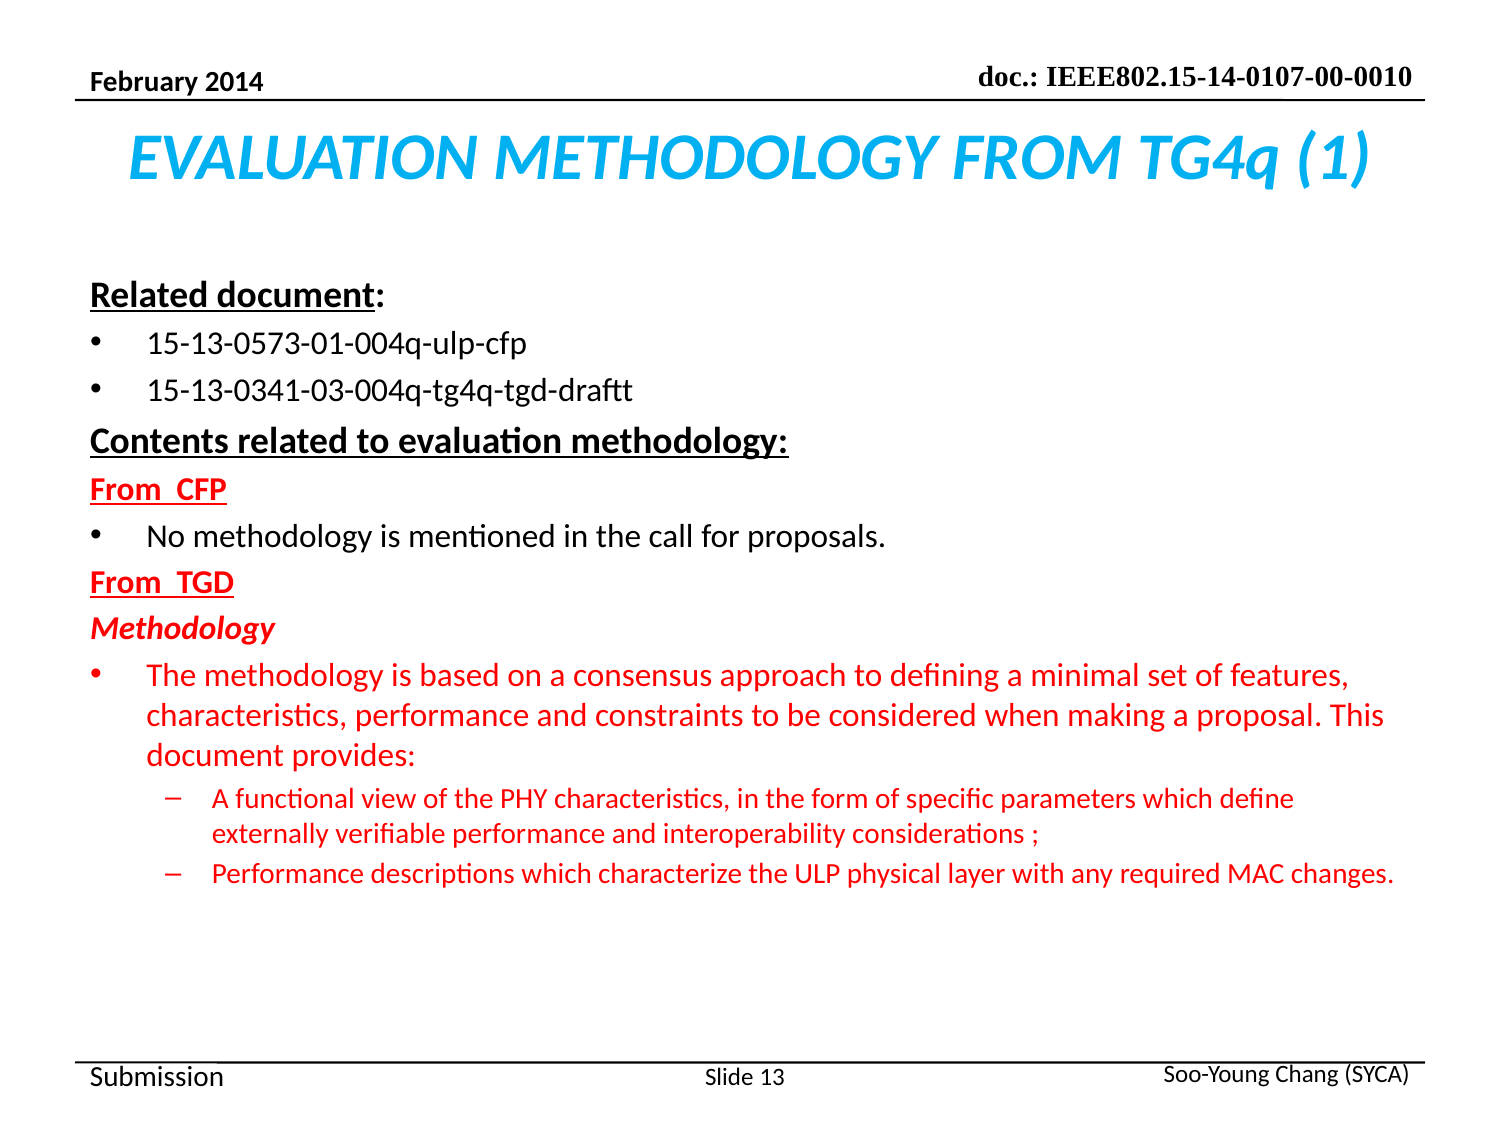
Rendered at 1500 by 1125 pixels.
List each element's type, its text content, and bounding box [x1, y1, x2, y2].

title EVALUATION METHODOLOGY FROM TG4q (1) [75, 87, 1425, 233]
list Related document: 15-13-0573-01-004q-ulp-cfp 15-13-0341-03-004q-tg4q-tgd-draftt Contents related to evaluation methodology: From CFP No methodology is mentioned in the call for proposals. From TGD Methodology The methodology is based on a consensus approach to defining a minimal set of features, characteristics, performance and constraints to be considered when making a proposal. This document provides: A functional view of the PHY characteristics, in the form of specific parameters which define externally verifiable performance and interoperability considerations ; Performance descriptions which characterize the ULP physical layer with any required MAC changes. [75, 262, 1425, 1005]
